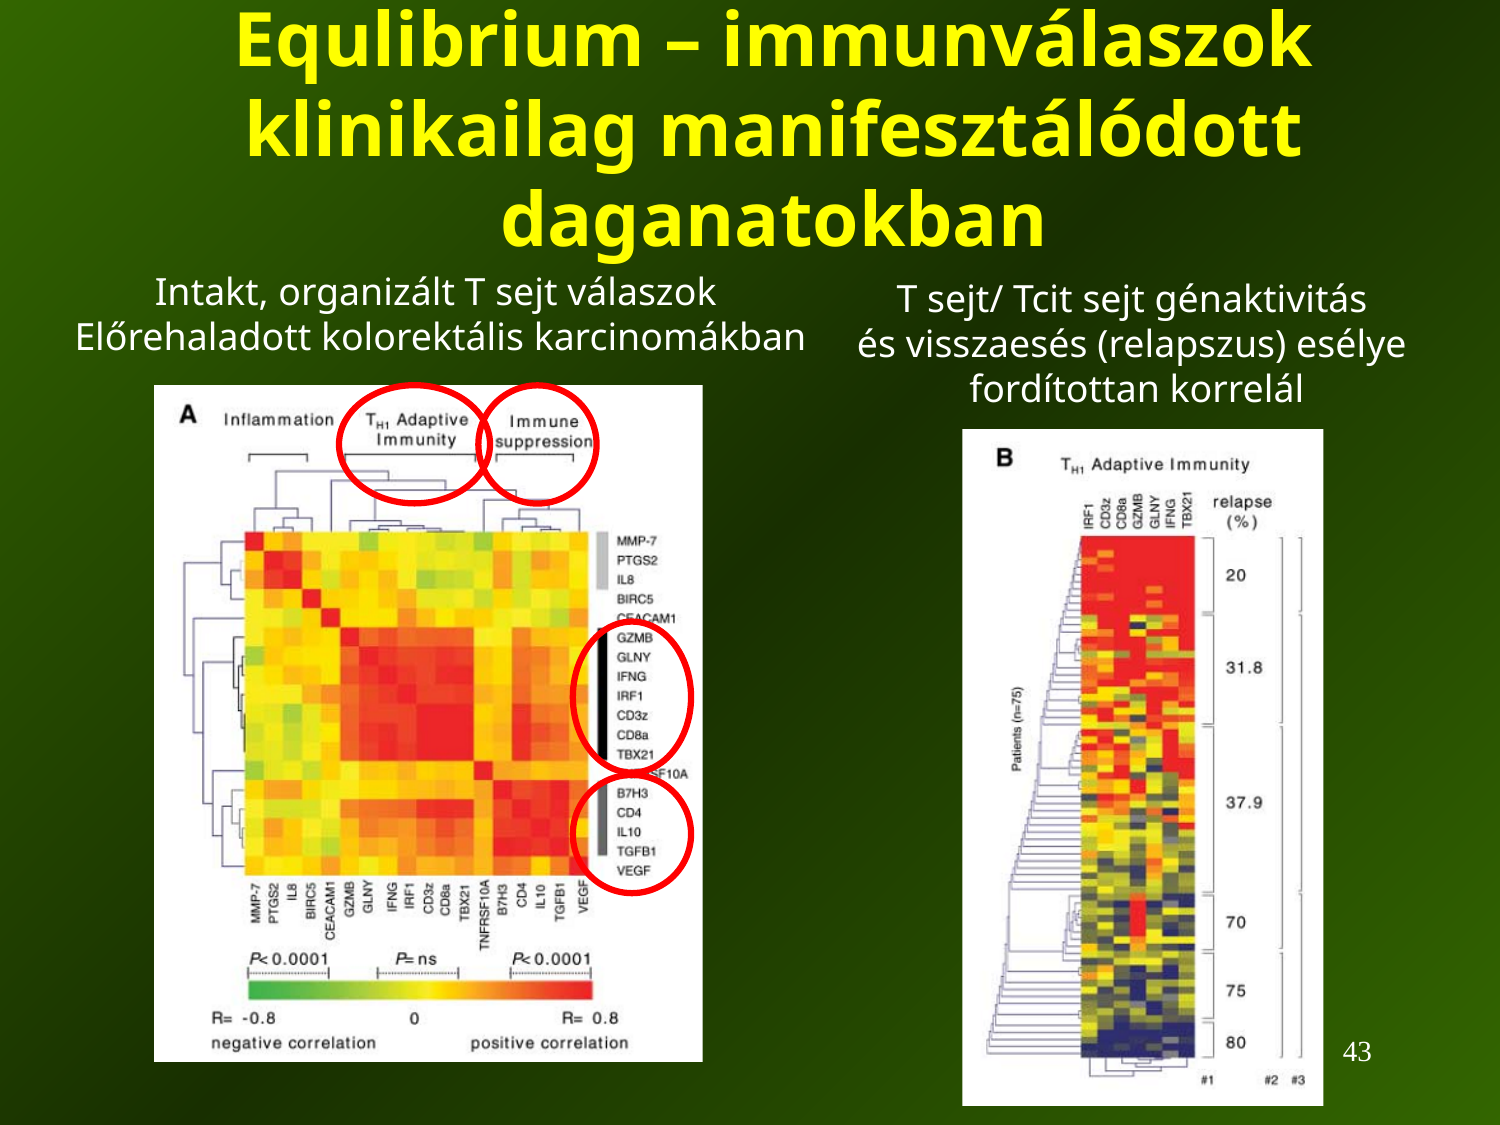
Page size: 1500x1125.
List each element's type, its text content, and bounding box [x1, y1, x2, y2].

picture [962, 429, 1324, 1107]
text_box T sejt/ Tcit sejt génaktivitás és visszaesés (relapszus) esélye fordítottan korrelál [842, 267, 1433, 417]
text_box Intakt, organizált T sejt válaszok Előrehaladott kolorektális karcinomákban [59, 260, 822, 366]
title Equlibrium – immunválaszok klinikailag manifesztálódott daganatokban [53, 42, 1495, 211]
picture [153, 385, 703, 1062]
slide_number 43 [1327, 1024, 1388, 1101]
